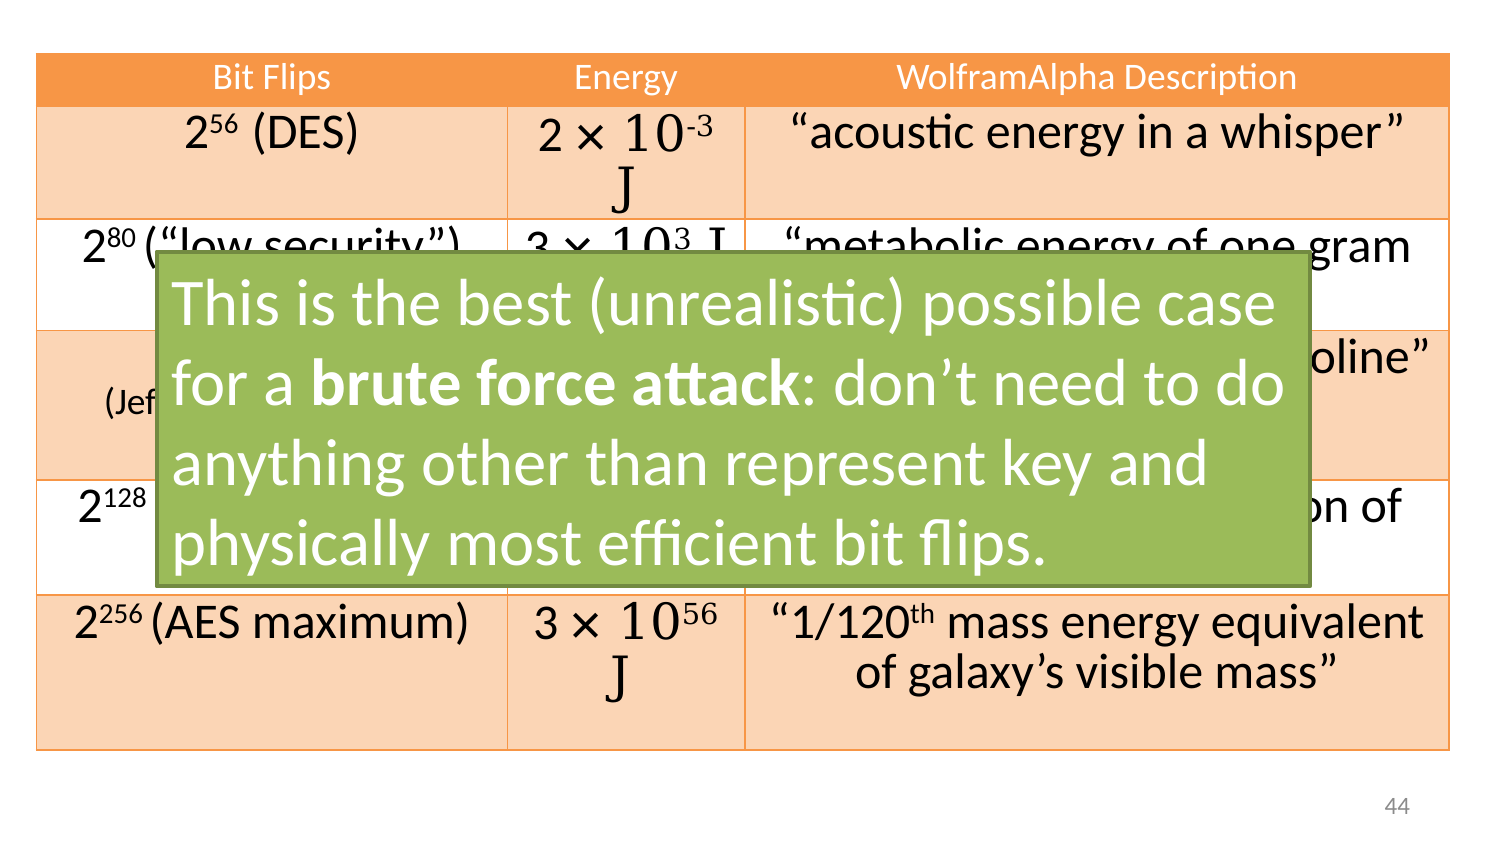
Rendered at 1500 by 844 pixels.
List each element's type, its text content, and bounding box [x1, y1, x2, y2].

table_cell “metabolic energy of one gram of sugar” [746, 220, 1448, 330]
table_cell 3 × 103 J [508, 220, 744, 250]
slide_number 43 [1074, 782, 1425, 827]
table_cell 280 (“low security”) [37, 220, 507, 330]
table_cell 256 (DES) [37, 107, 507, 218]
table_cell “twice energy consumption of Norway in 1998” [746, 481, 1448, 594]
table_cell 2128 (AES minimum) [37, 481, 507, 594]
table_header Bit Flips [37, 55, 507, 105]
table_cell 3 × 1056 J [508, 596, 744, 749]
table_cell 2256 (AES maximum) [37, 596, 507, 749]
table_header WolframAlpha Description [746, 55, 1448, 105]
table_header Energy [508, 55, 744, 105]
text_box This is the best (unrealistic) possible case for a brute force attack: don’t need to do anything other than represent key and physically most efficient bit flips. [155, 250, 1312, 588]
table_cell 26! (Jefferson+Kerkchoffs) [37, 331, 155, 479]
table_cell “energy of one gram of gasoline” [1312, 331, 1448, 479]
table_cell “1/120th mass energy equivalent of galaxy’s visible mass” [746, 596, 1448, 749]
table_cell “acoustic energy in a whisper” [746, 107, 1448, 218]
table_cell 2 × 10-3 J [508, 107, 744, 218]
table_cell 9 × 1017 J [508, 588, 744, 594]
